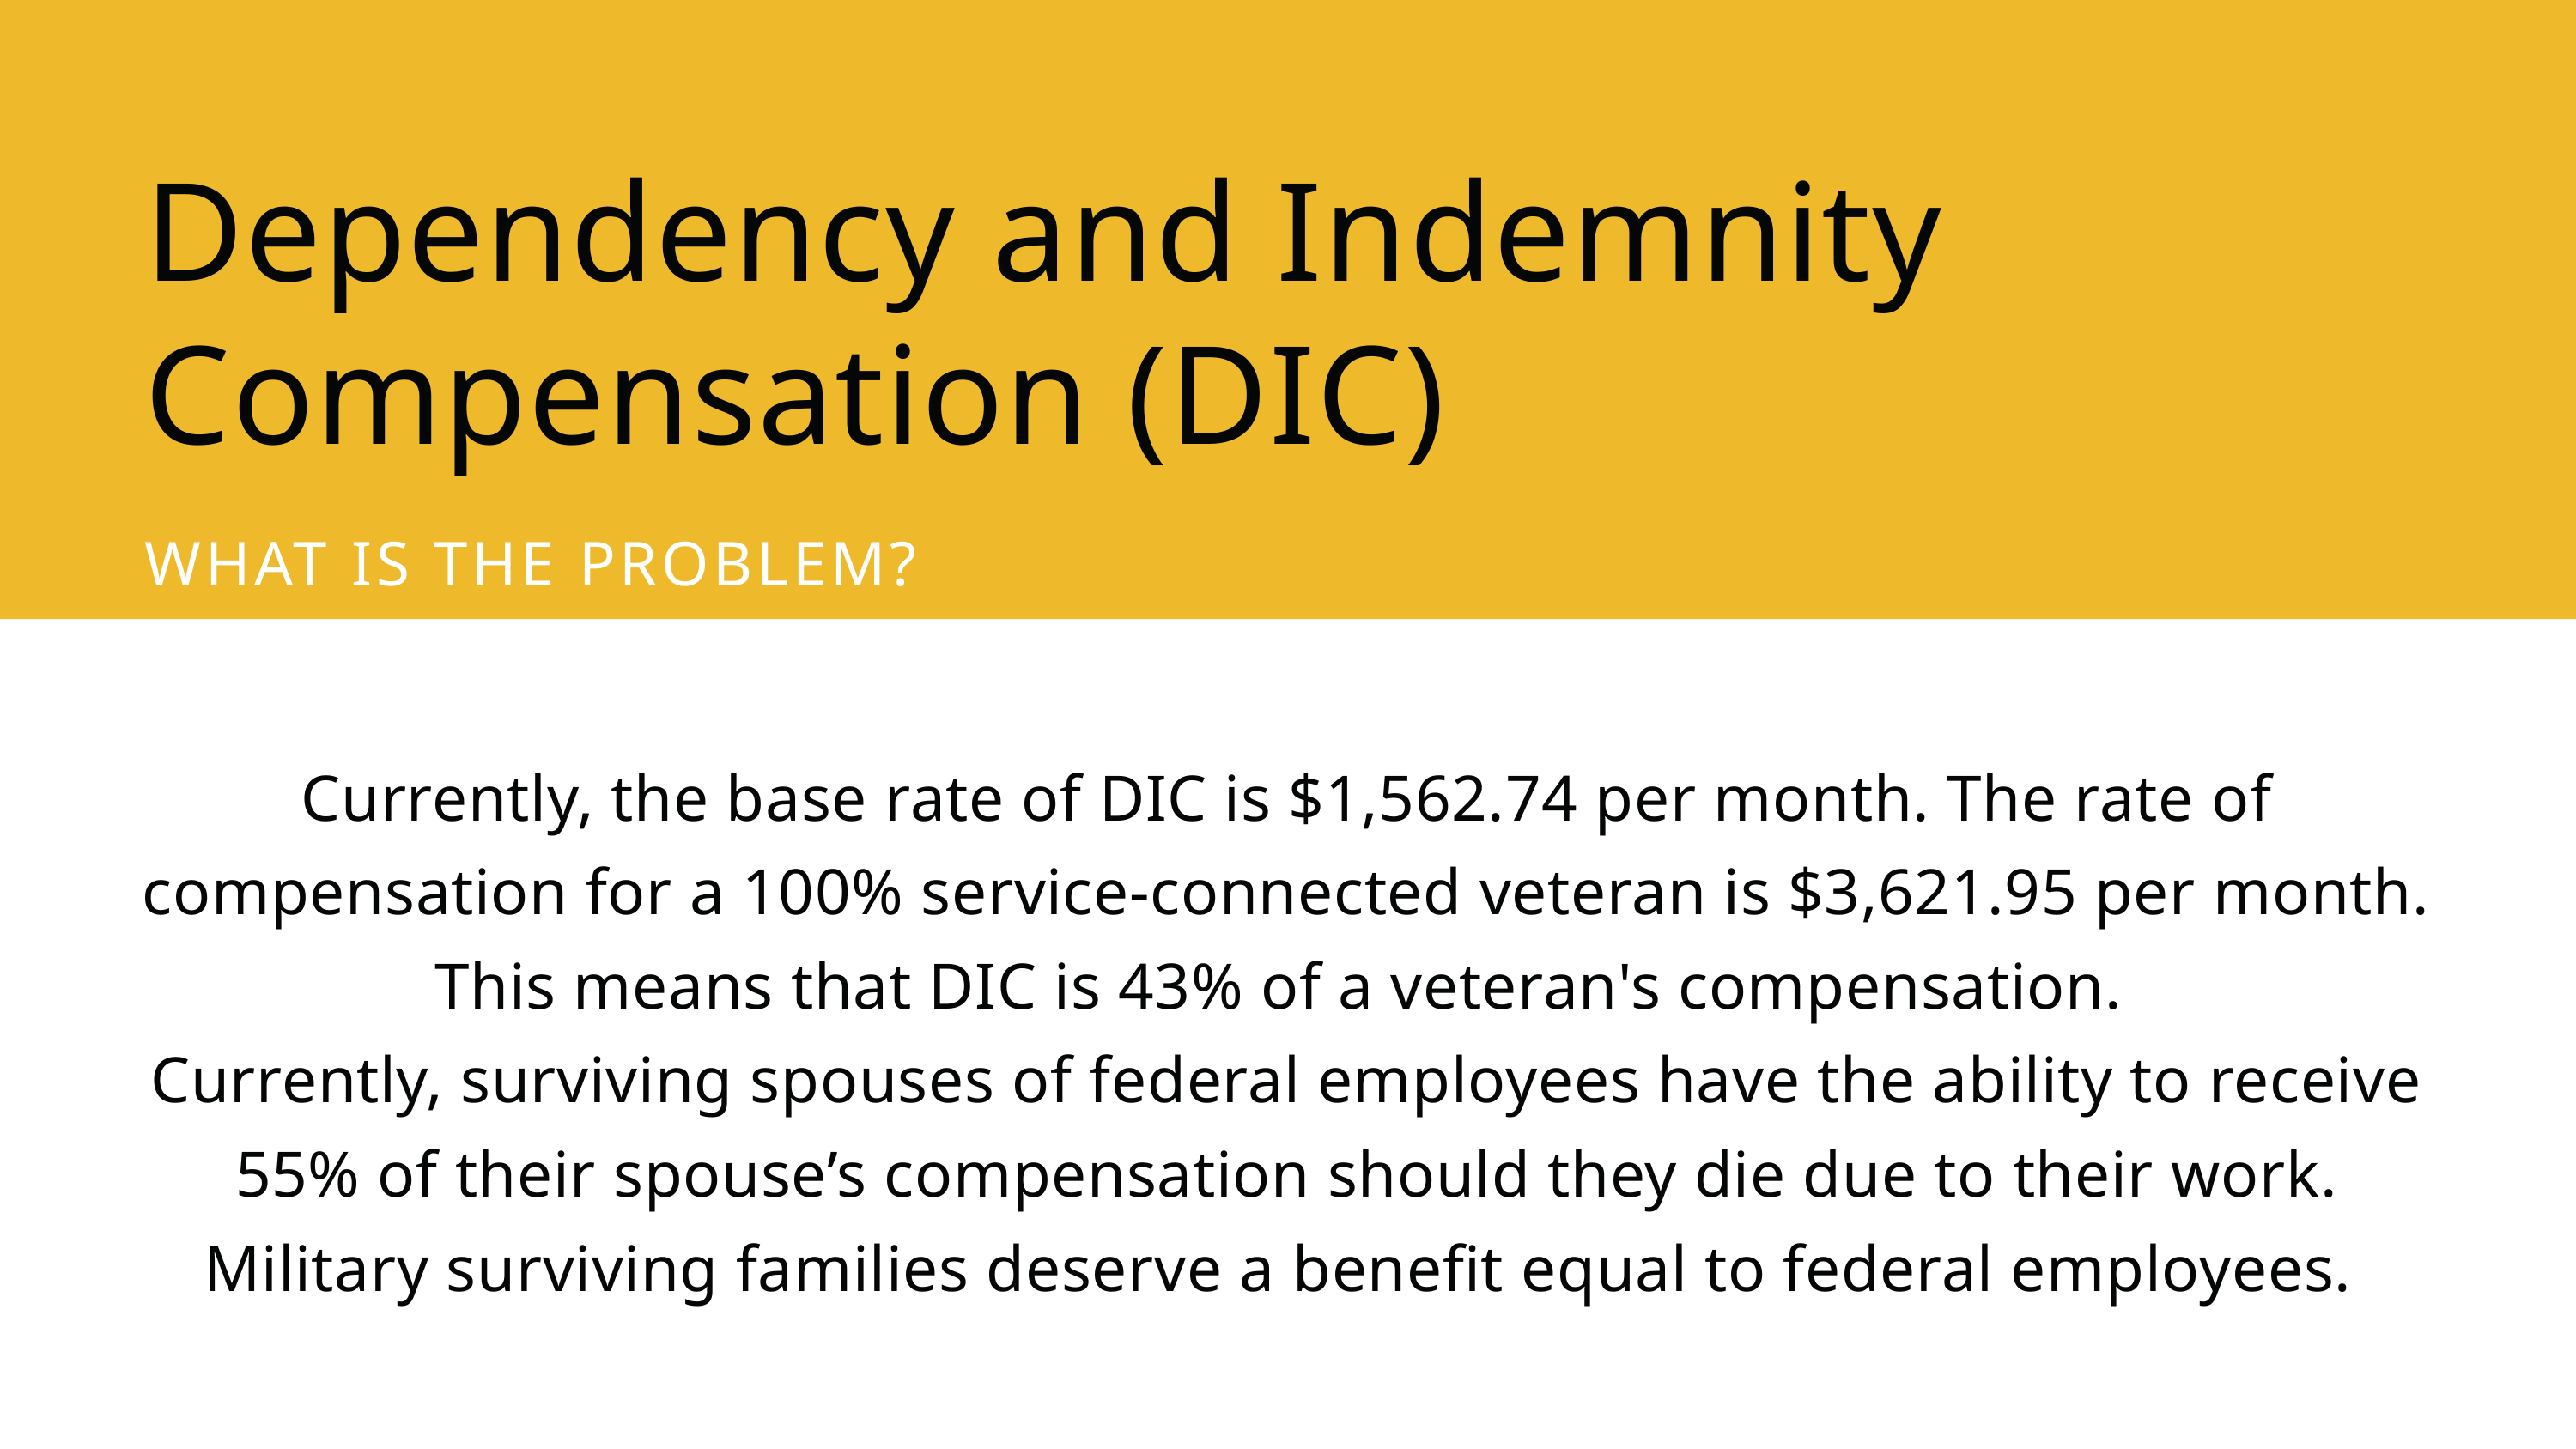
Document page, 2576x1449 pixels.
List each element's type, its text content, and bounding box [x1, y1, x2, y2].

text_box [0, 0, 2576, 620]
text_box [144, 144, 2051, 600]
text_box Currently, the base rate of DIC is $1,562.74 per month. The rate of compensation for a 100% service-connected veteran is $3,621.95 per month. This means that DIC is 43% of a veteran's compensation. Currently, surviving spouses of federal employees have the ability to receive 55% of their spouse’s compensation should they die due to their work. Military surviving families deserve a benefit equal to federal employees. [97, 550, 2478, 1304]
